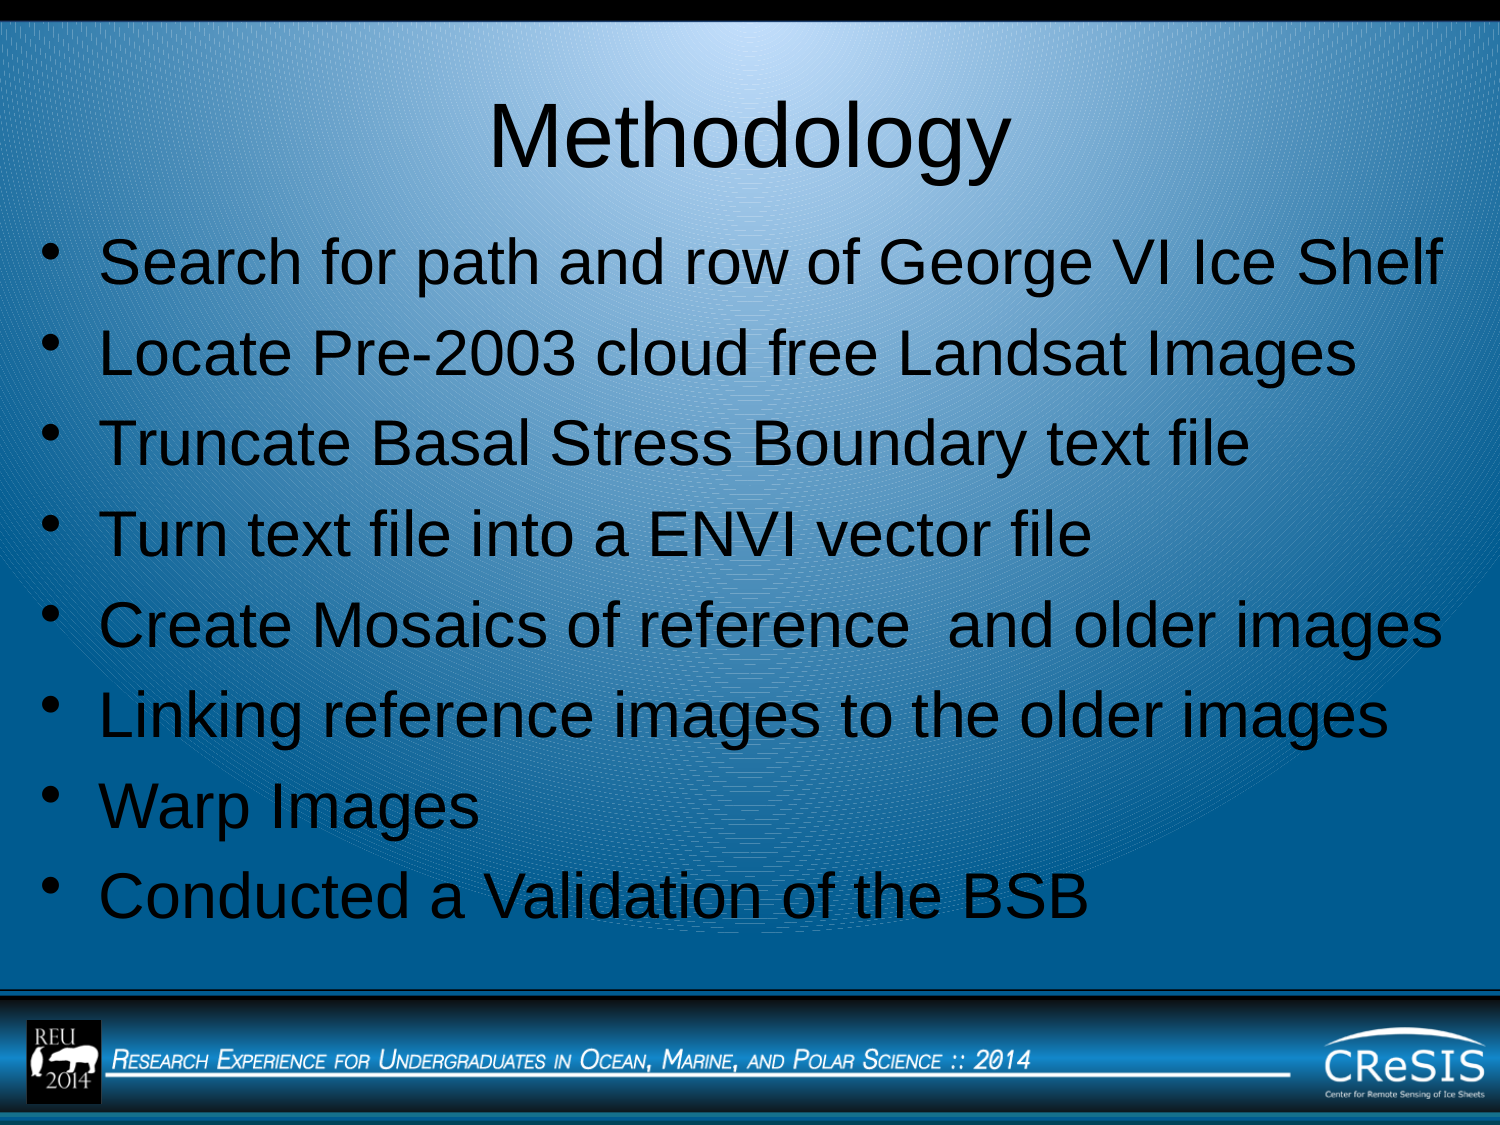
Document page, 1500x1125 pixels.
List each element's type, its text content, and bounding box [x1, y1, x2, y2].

list Search for path and row of George VI Ice Shelf Locate Pre-2003 cloud free Landsat Images Truncate Basal Stress Boundary text file Turn text file into a ENVI vector file Create Mosaics of reference and older images Linking reference images to the older images Warp Images Conducted a Validation of the BSB [24, 212, 1476, 951]
title Methodology [24, 49, 1476, 212]
picture [17, 1020, 1488, 1104]
